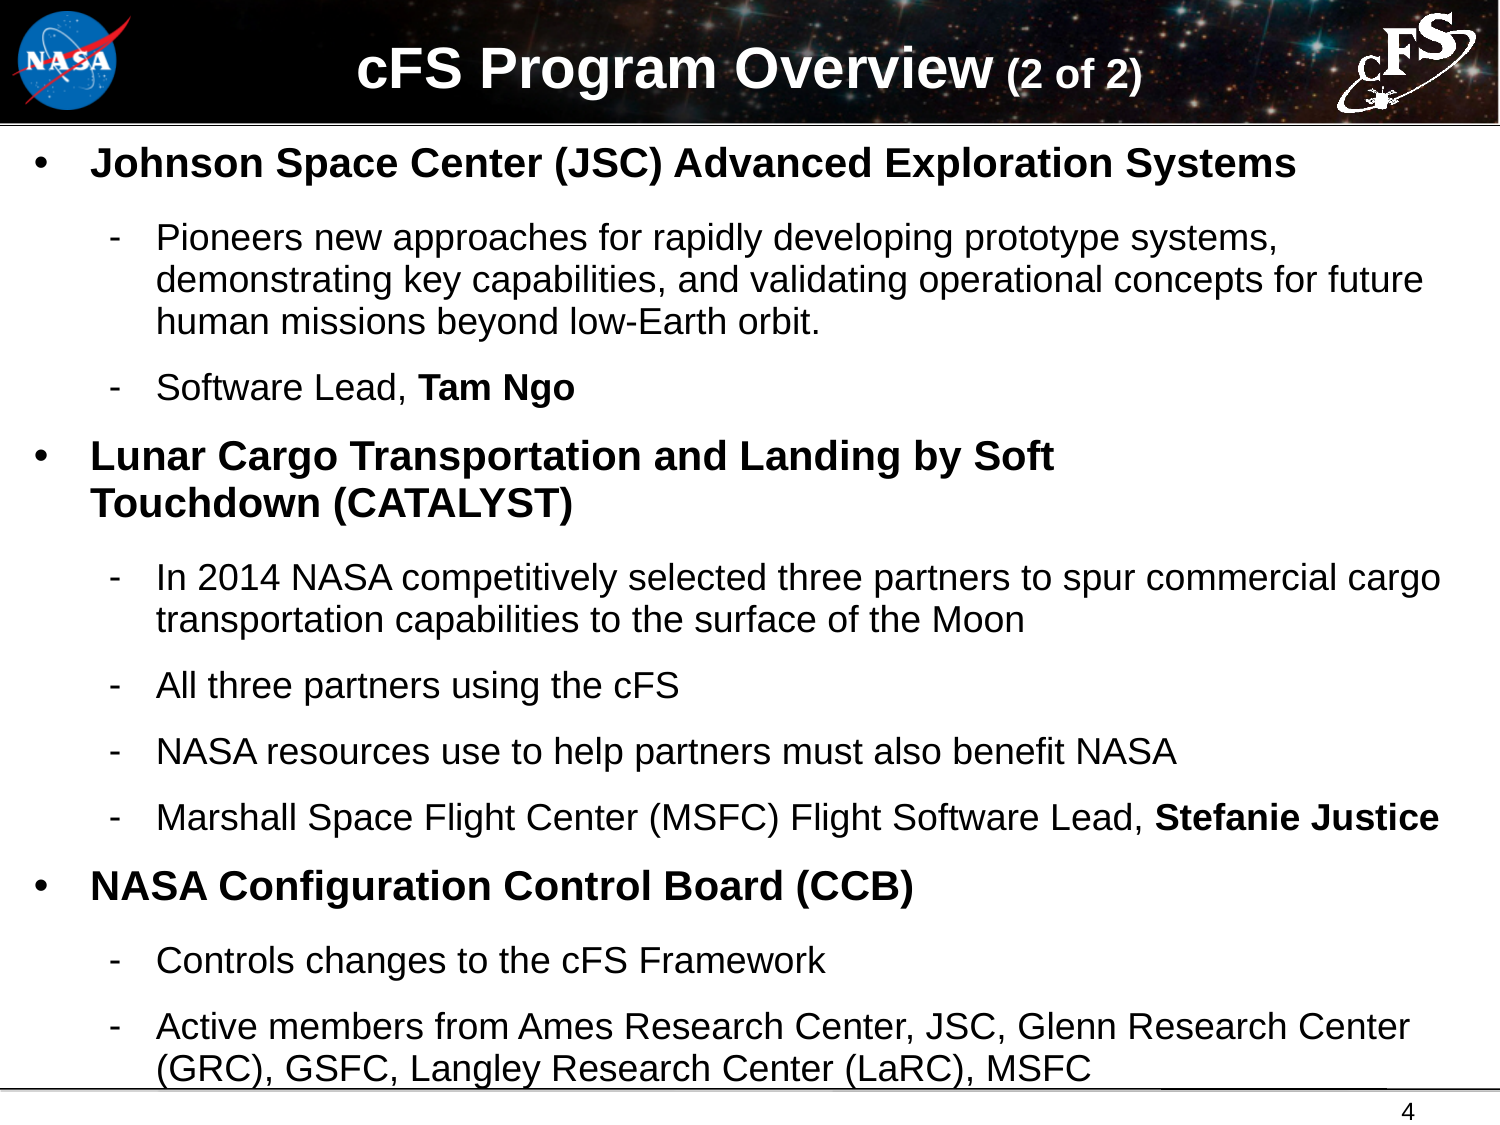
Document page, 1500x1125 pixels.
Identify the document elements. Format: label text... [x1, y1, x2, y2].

list Johnson Space Center (JSC) Advanced Exploration Systems Pioneers new approaches for rapidly developing prototype systems, demonstrating key capabilities, and validating operational concepts for future human missions beyond low-Earth orbit. Software Lead, Tam Ngo Lunar Cargo Transportation and Landing by Soft Touchdown (CATALYST) In 2014 NASA competitively selected three partners to spur commercial cargo transportation capabilities to the surface of the Moon All three partners using the cFS NASA resources use to help partners must also benefit NASA Marshall Space Flight Center (MSFC) Flight Software Lead, Stefanie Justice NASA Configuration Control Board (CCB) Controls changes to the cFS Framework Active members from Ames Research Center, JSC, Glenn Research Center (GRC), GSFC, Langley Research Center (LaRC), MSFC [33, 137, 1466, 1089]
picture [1425, 0, 1500, 125]
title cFS Program Overview (2 of 2) [75, 0, 1425, 137]
picture [0, 0, 75, 125]
